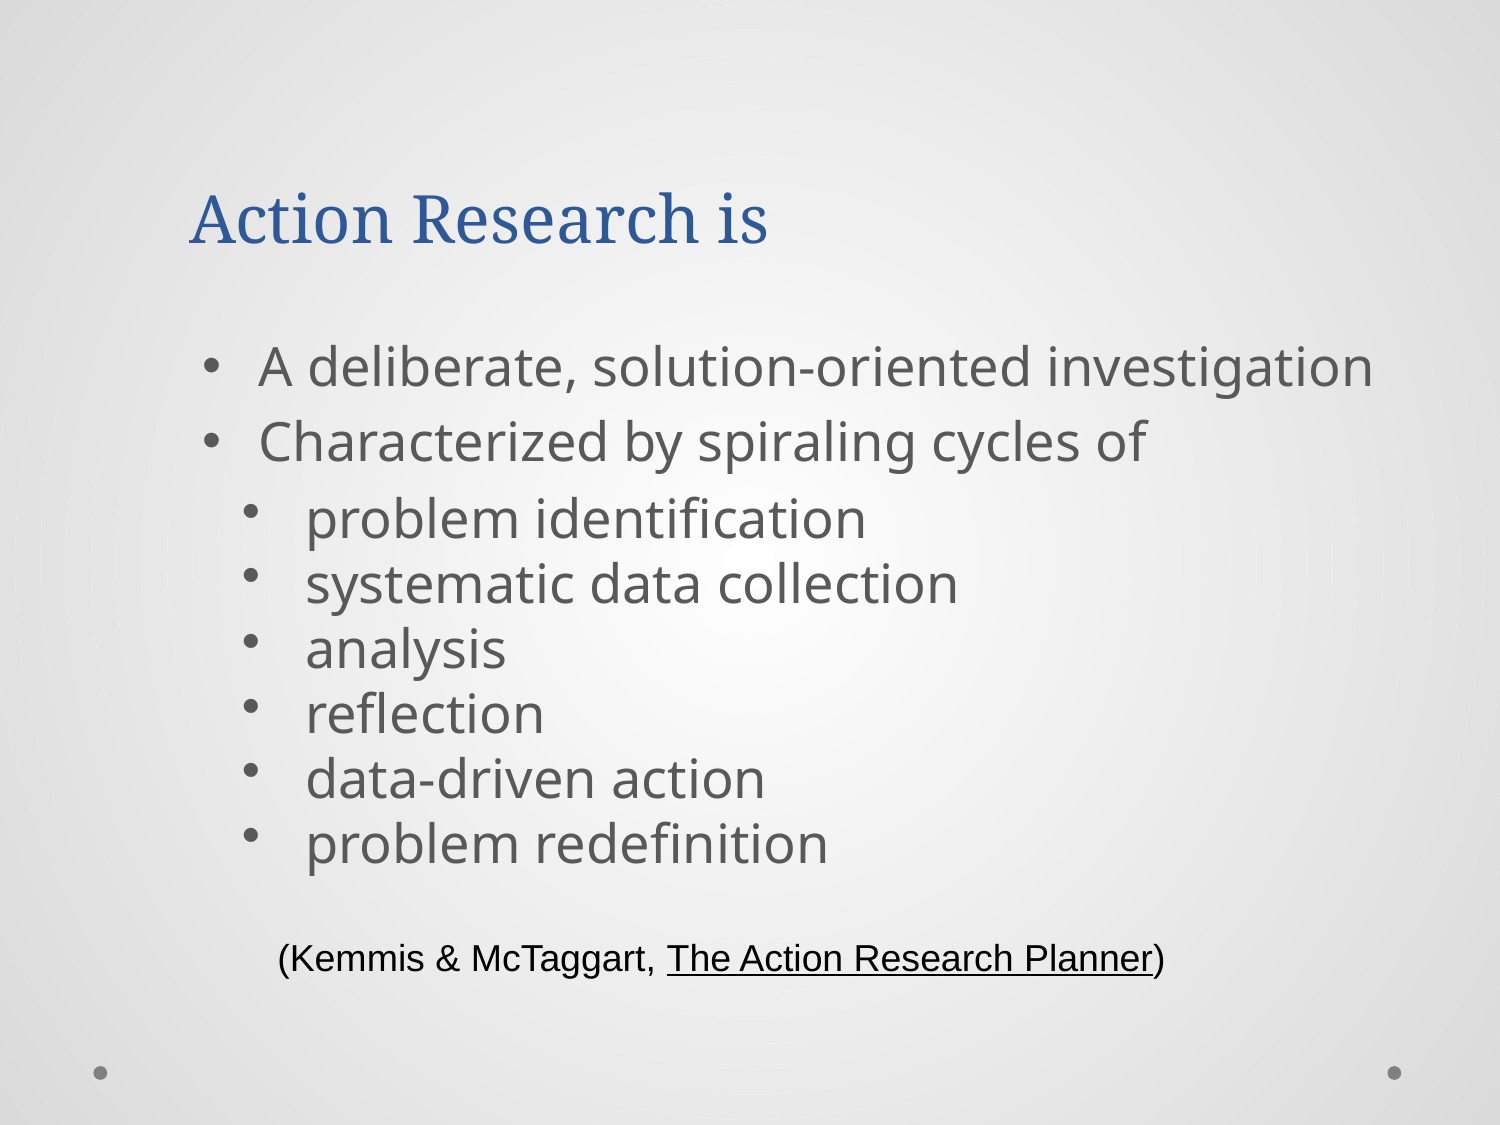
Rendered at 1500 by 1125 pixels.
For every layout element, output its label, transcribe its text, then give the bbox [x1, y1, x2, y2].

text_box A deliberate, solution-oriented investigation Characterized by spiraling cycles of problem identification systematic data collection analysis reflection data-driven action problem redefinition (Kemmis & McTaggart, The Action Research Planner) [187, 337, 1400, 1047]
text_box Action Research is [174, 169, 1300, 265]
